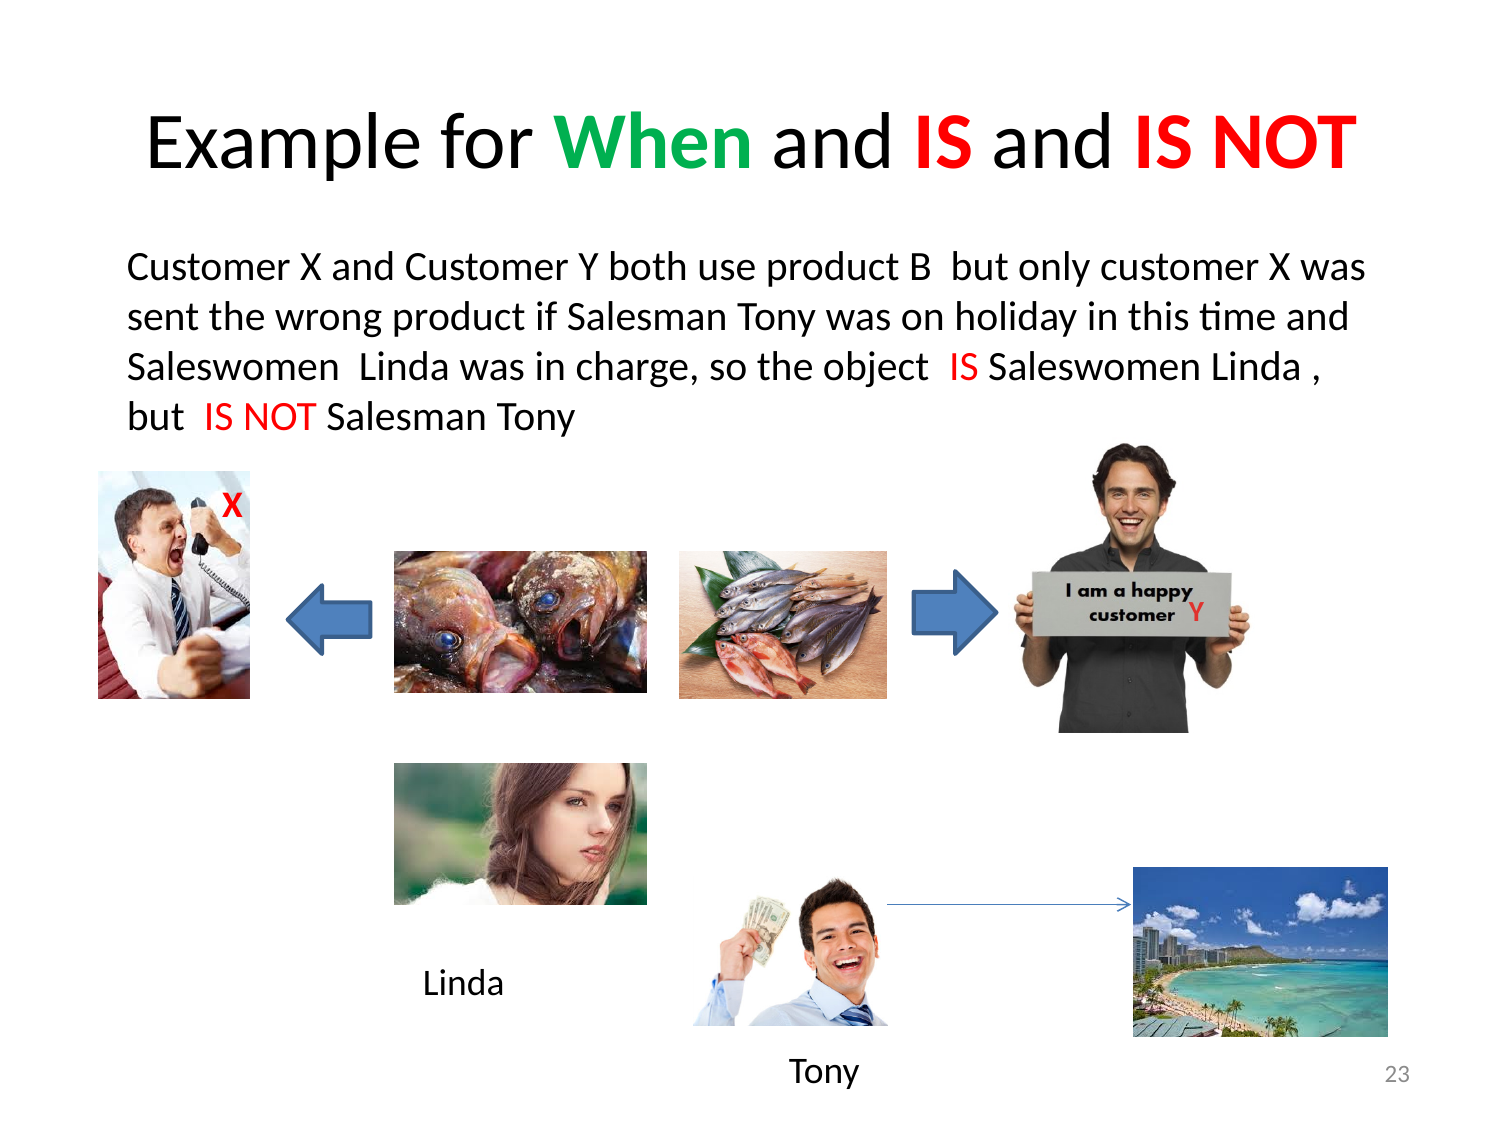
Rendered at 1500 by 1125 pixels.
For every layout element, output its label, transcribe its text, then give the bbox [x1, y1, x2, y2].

picture [693, 875, 888, 1026]
slide_number 23 [1074, 1042, 1425, 1103]
picture [393, 763, 647, 905]
text_box [285, 583, 373, 656]
picture [98, 471, 250, 699]
picture [1133, 867, 1389, 1037]
text_box Tony [774, 1038, 875, 1099]
title Example for When and IS and IS NOT [76, 42, 1427, 231]
picture [393, 551, 647, 693]
picture [1008, 437, 1255, 733]
text_box X [252, 472, 258, 533]
picture [678, 551, 887, 699]
text_box Linda [408, 950, 520, 1011]
text_box Customer X and Customer Y both use product B but only customer X was sent the wrong product if Salesman Tony was on holiday in this time and Saleswomen Linda was in charge, so the object IS Saleswomen Linda , but IS NOT Salesman Tony [112, 231, 1388, 447]
text_box [911, 569, 999, 656]
